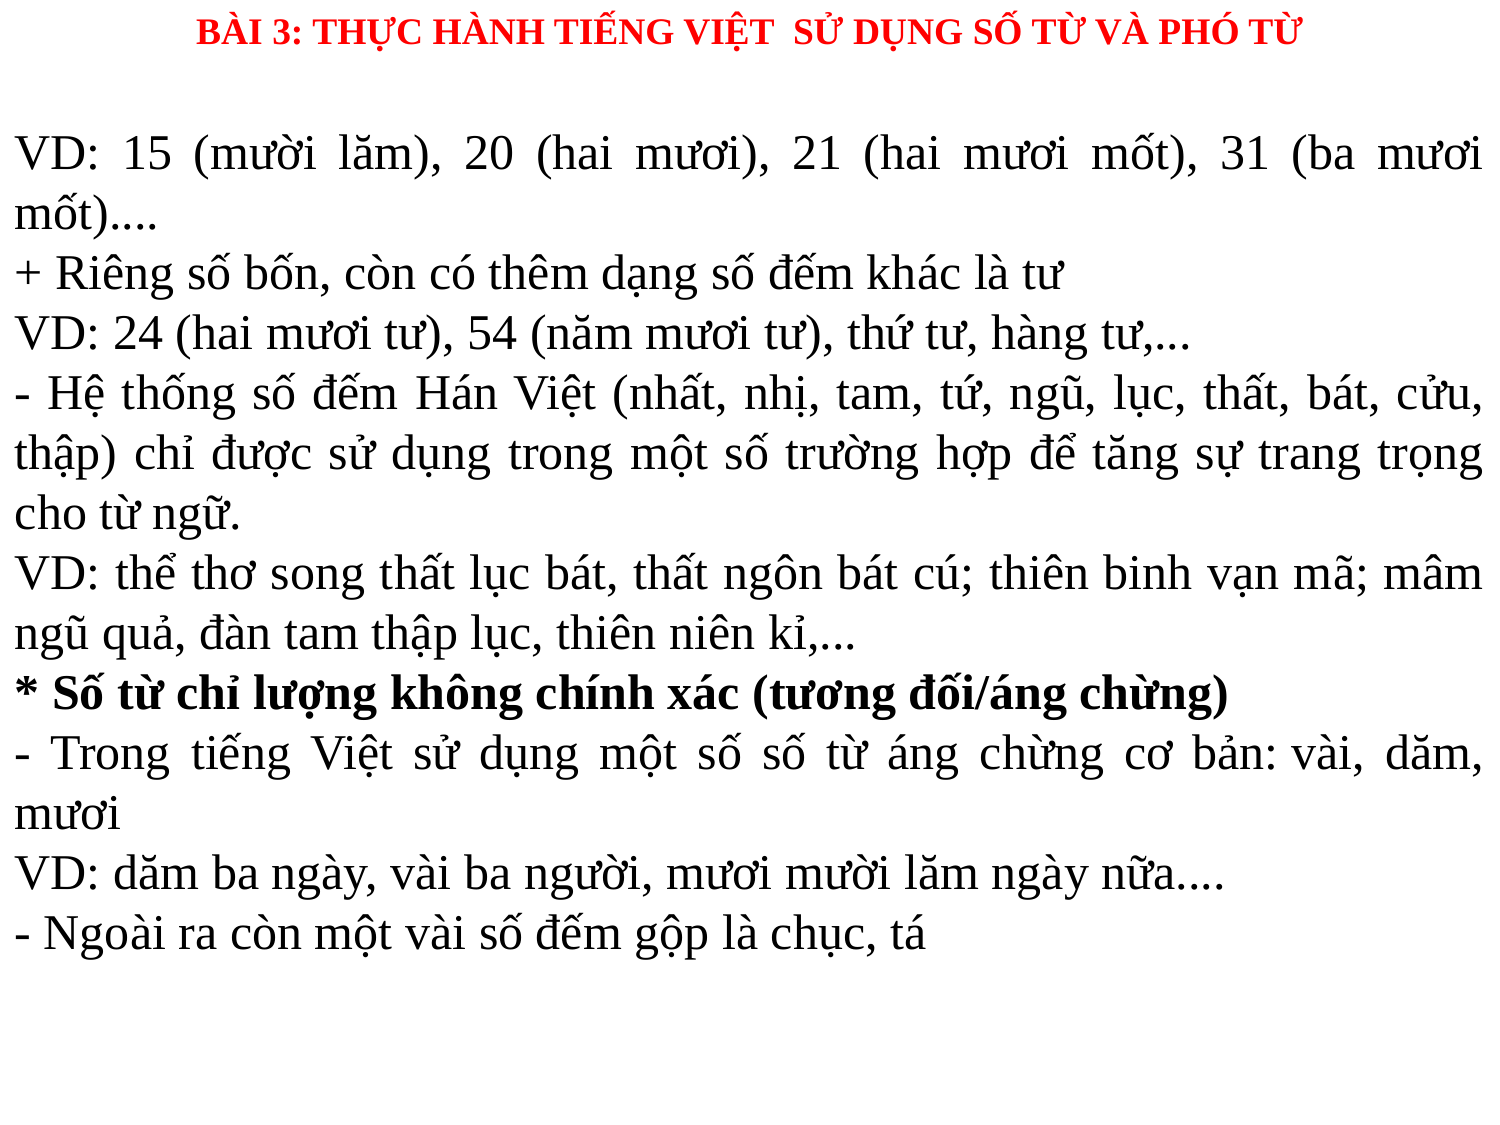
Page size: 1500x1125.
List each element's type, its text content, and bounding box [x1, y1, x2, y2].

text_box BÀI 3: THỰC HÀNH TIẾNG VIỆT SỬ DỤNG SỐ TỪ VÀ PHÓ TỪ [0, 0, 1500, 112]
text_box VD: 15 (mười lăm), 20 (hai mươi), 21 (hai mươi mốt), 31 (ba mươi mốt).... + Riêng số bốn, còn có thêm dạng số đếm khác là tư VD: 24 (hai mươi tư), 54 (năm mươi tư), thứ tư, hàng tư,... - Hệ thống số đếm Hán Việt (nhất, nhị, tam, tứ, ngũ, lục, thất, bát, cửu, thập) chỉ được sử dụng trong một số trường hợp để tăng sự trang trọng cho từ ngữ. VD: thể thơ song thất lục bát, thất ngôn bát cú; thiên binh vạn mã; mâm ngũ quả, đàn tam thập lục, thiên niên kỉ,... * Số từ chỉ lượng không chính xác (tương đối/áng chừng) - Trong tiếng Việt sử dụng một số số từ áng chừng cơ bản: vài, dăm, mươi VD: dăm ba ngày, vài ba người, mươi mười lăm ngày nữa.... - Ngoài ra còn một vài số đếm gộp là chục, tá [0, 112, 1500, 1028]
